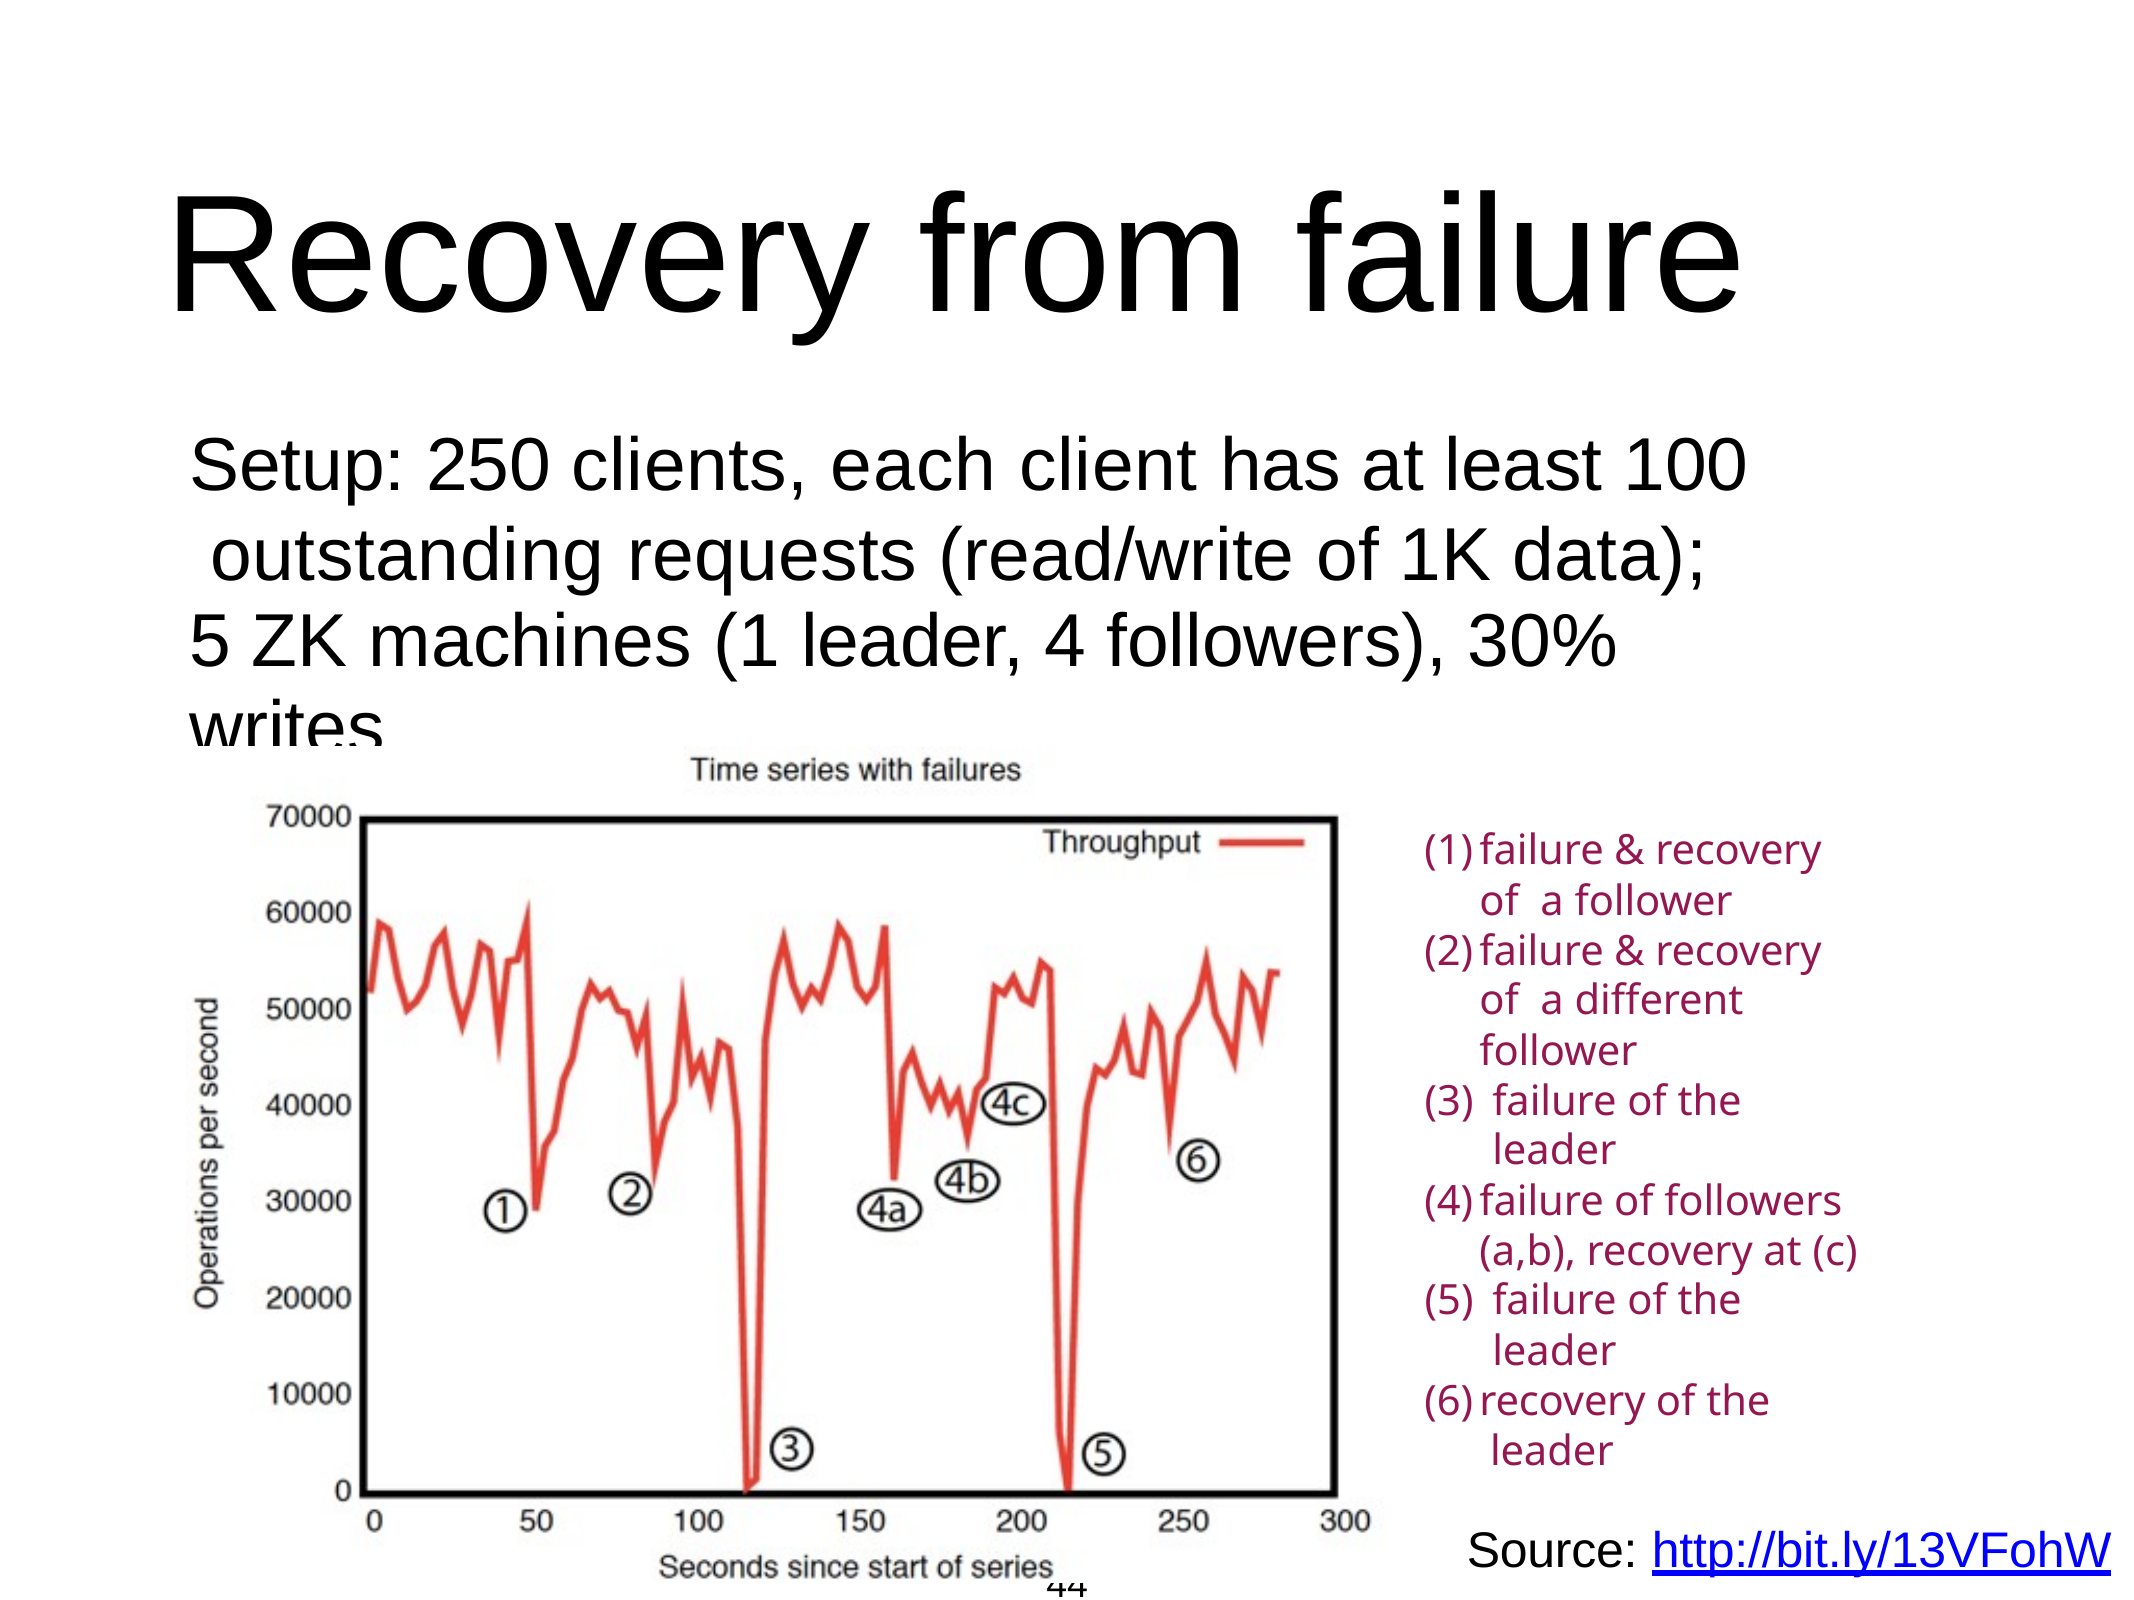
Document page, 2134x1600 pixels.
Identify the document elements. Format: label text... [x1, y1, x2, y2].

text_box [185, 746, 1395, 1583]
text_box Setup: 250 clients, each client has at least 100 outstanding requests (read/write of 1K data); 5 ZK machines (1 leader, 4 followers), 30% writes [187, 416, 1844, 769]
text_box Source: http://bit.ly/13VFohW [1464, 1517, 2116, 1578]
text_box 44 [185, 1583, 1395, 1600]
text_box failure & recovery of a follower failure & recovery of a different follower failure of the leader failure of followers (a,b), recovery at (c) failure of the leader recovery of the leader [1422, 823, 1868, 1474]
title Recovery from failure [162, 78, 1971, 413]
